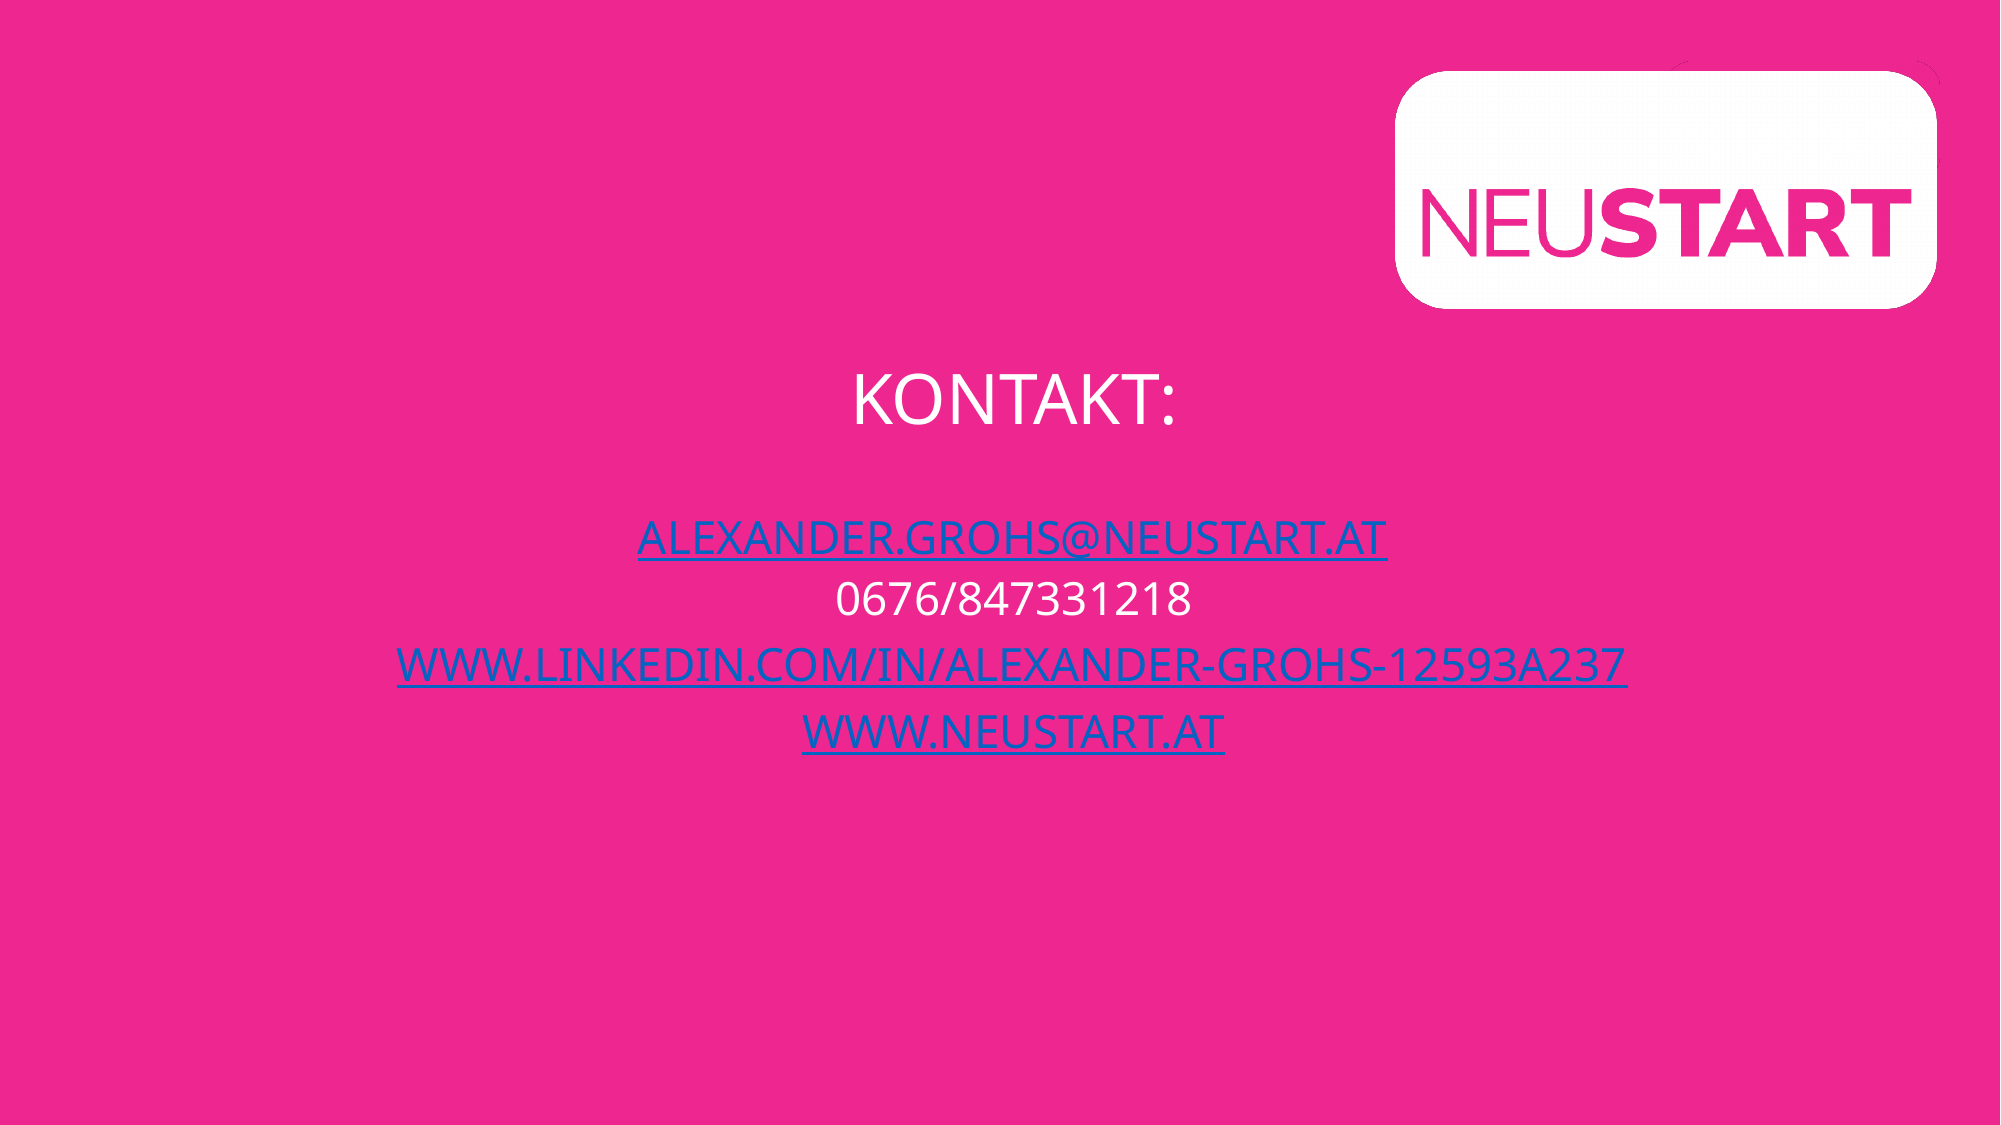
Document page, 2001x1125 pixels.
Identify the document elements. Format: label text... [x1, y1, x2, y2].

list Kontakt: alexander.grohs@neustart.at 0676/847331218 www.linkedin.com/in/alexander-grohs-12593a237 www.neustart.at [81, 356, 1948, 768]
picture [1395, 61, 1940, 309]
